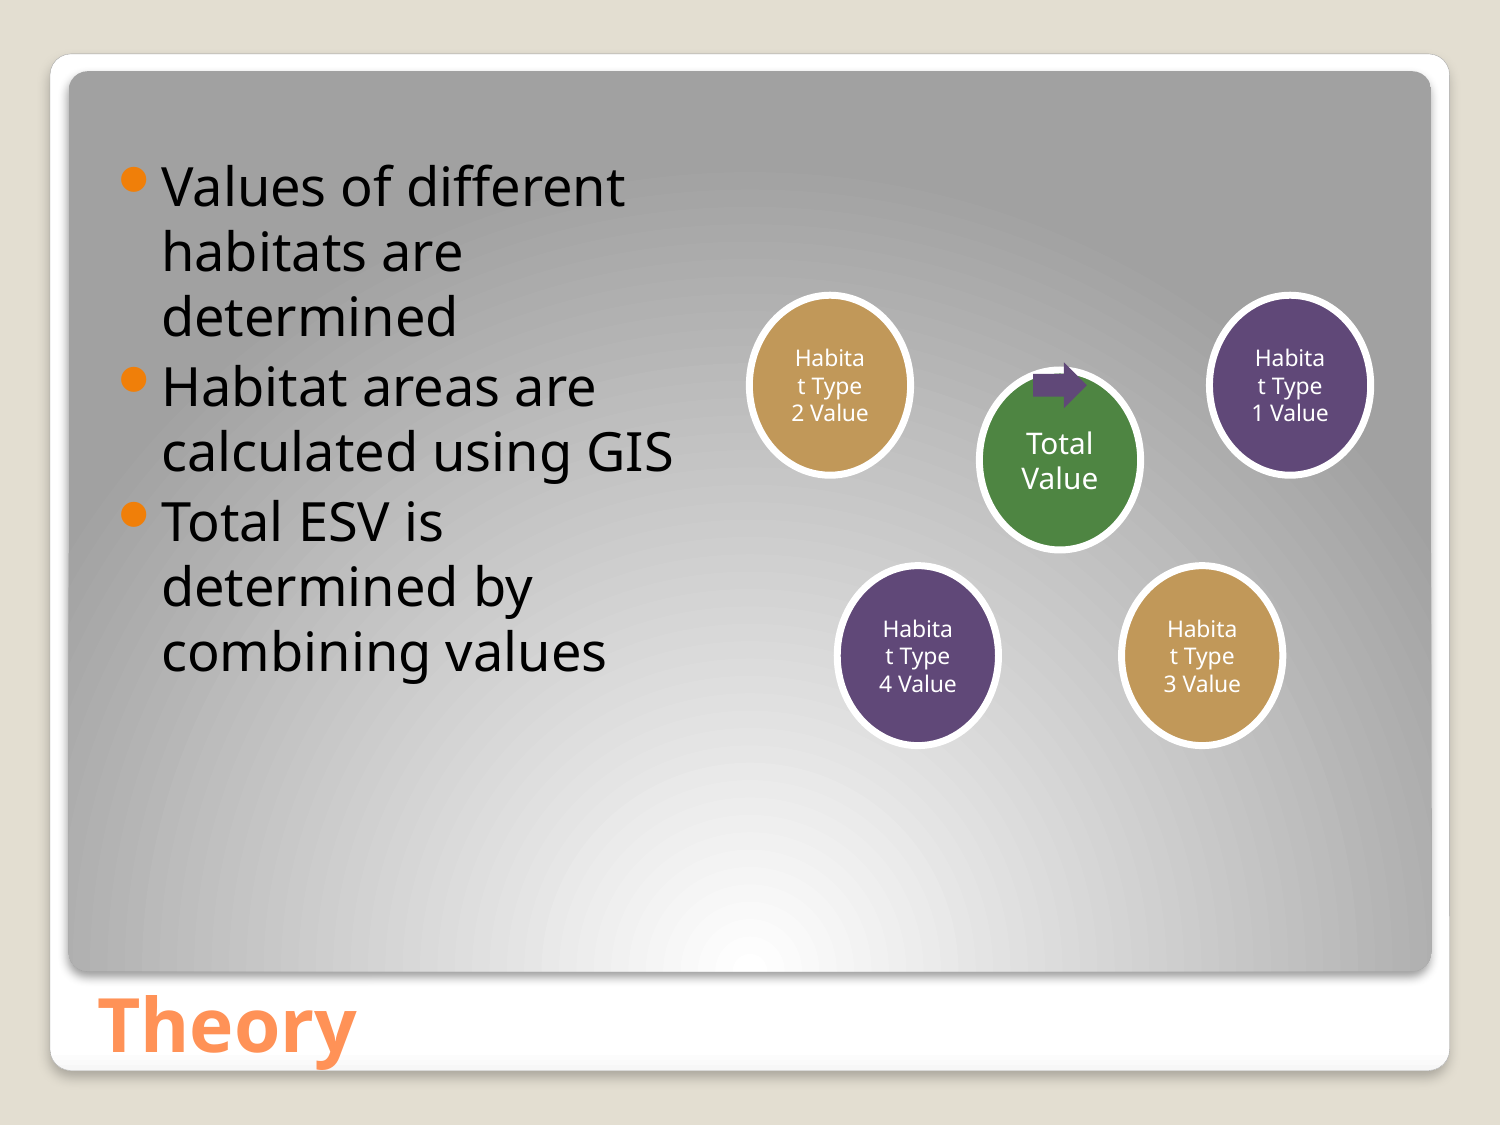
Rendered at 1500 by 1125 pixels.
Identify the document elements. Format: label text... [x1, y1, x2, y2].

list Values of different habitats are determined Habitat areas are calculated using GIS Total ESV is determined by combining values [87, 137, 733, 858]
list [737, 99, 1383, 821]
title Theory [82, 902, 1425, 1075]
